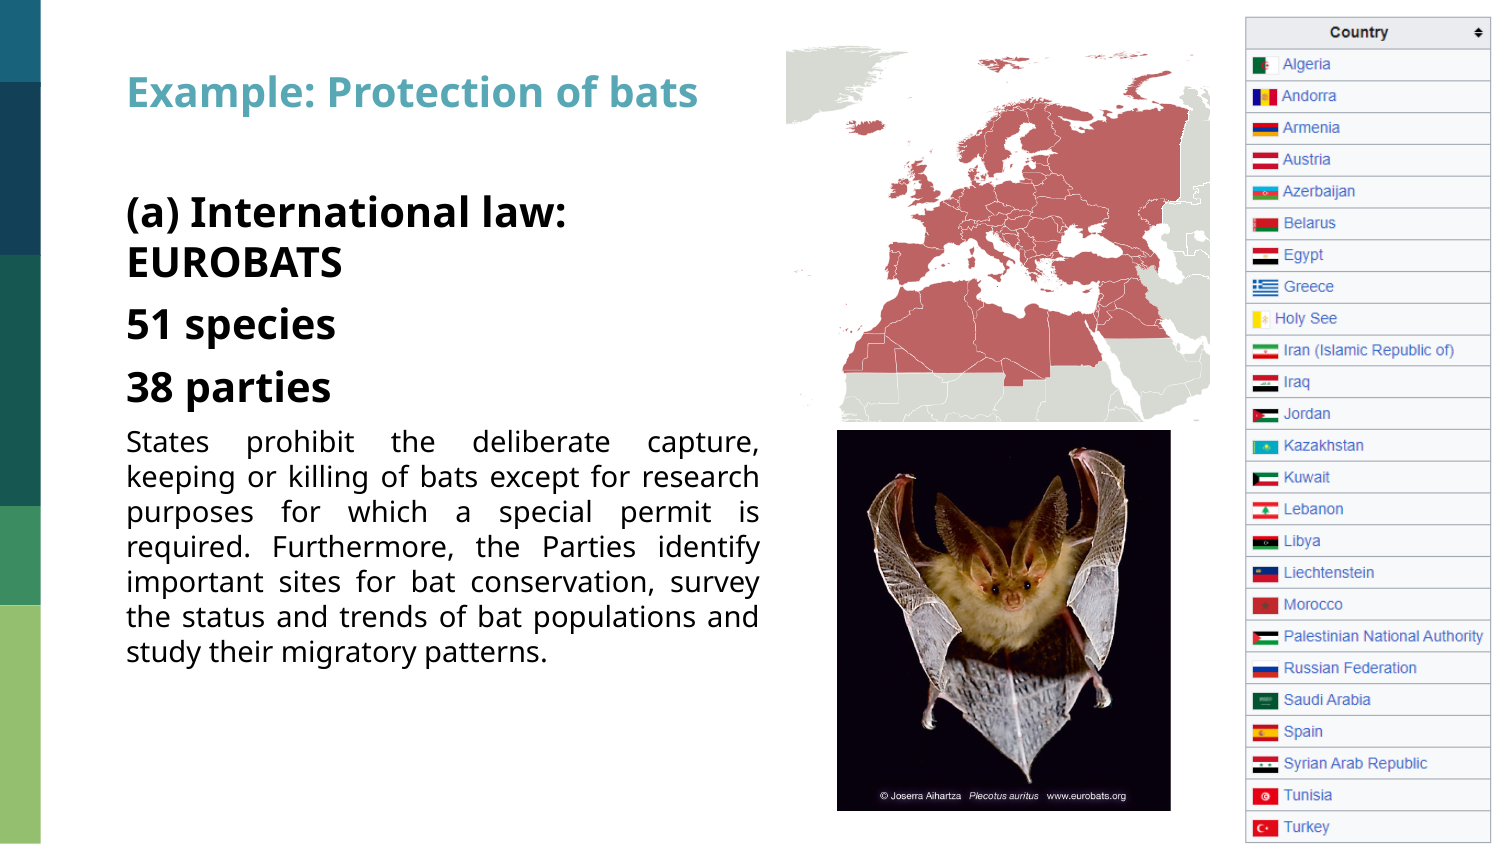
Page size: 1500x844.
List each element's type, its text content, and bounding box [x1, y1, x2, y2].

picture [1231, 8, 1500, 844]
text_box Example: Protection of bats (a) International law: EUROBATS 51 species 38 parties States prohibit the deliberate capture, keeping or killing of bats except for research purposes for which a special permit is required. Furthermore, the Parties identify important sites for bat conservation, survey the status and trends of bat populations and study their migratory patterns. [110, 50, 776, 543]
picture [836, 430, 1171, 811]
picture [786, 43, 1210, 423]
